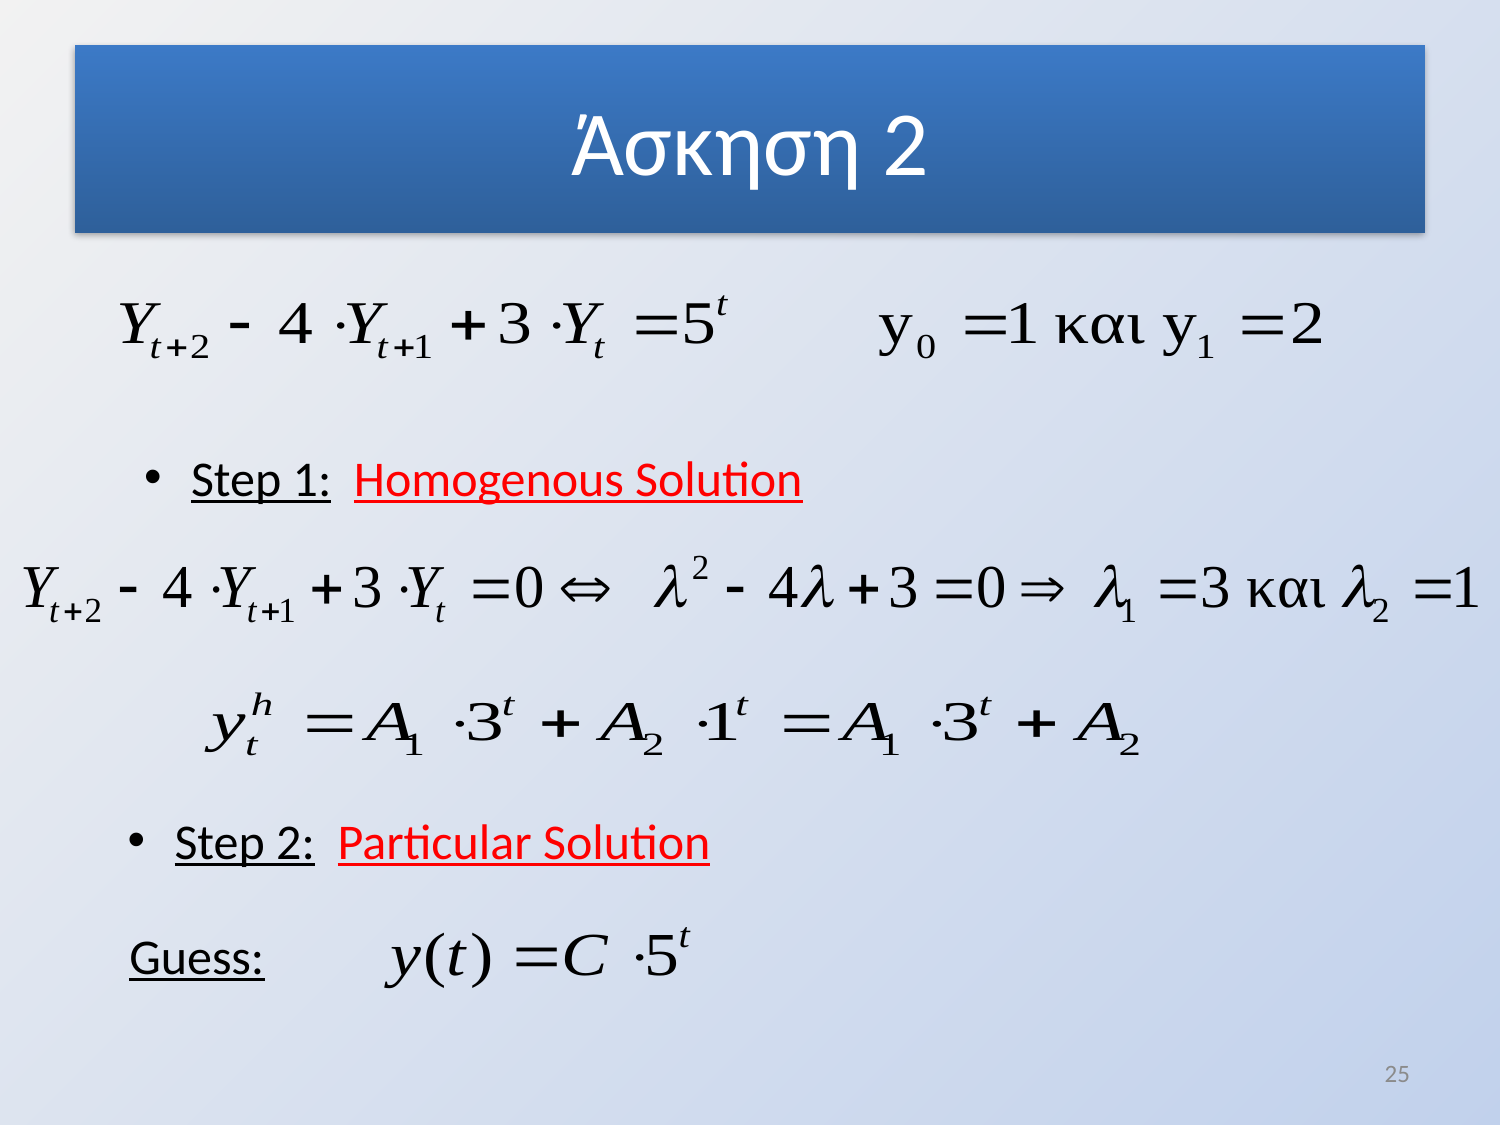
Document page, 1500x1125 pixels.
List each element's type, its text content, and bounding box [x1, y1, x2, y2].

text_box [192, 679, 1156, 769]
text_box Guess: [114, 917, 281, 992]
slide_number 25 [1074, 1042, 1425, 1103]
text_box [14, 540, 1486, 638]
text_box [372, 908, 704, 1001]
text_box Step 1: Homogenous Solution [129, 439, 818, 514]
title Άσκηση 2 [75, 45, 1425, 233]
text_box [109, 277, 1334, 374]
text_box Step 2: Particular Solution [112, 802, 726, 877]
